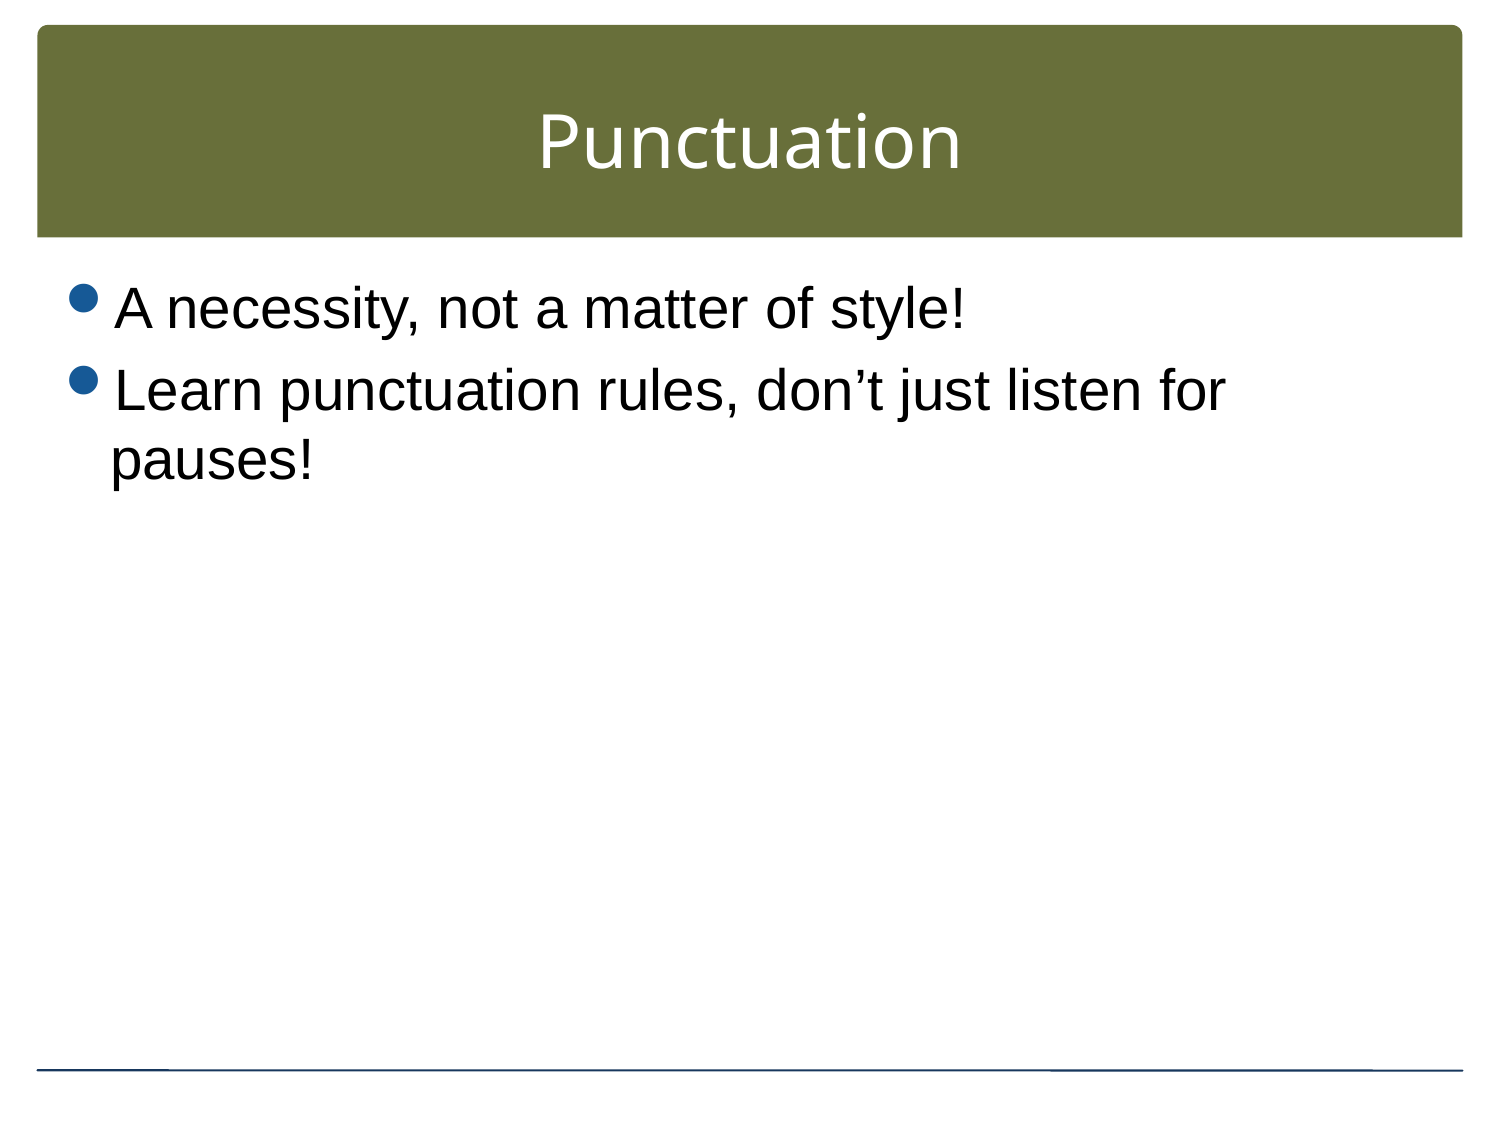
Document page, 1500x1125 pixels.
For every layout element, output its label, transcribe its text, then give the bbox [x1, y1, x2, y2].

list A necessity, not a matter of style! Learn punctuation rules, don’t just listen for pauses! [50, 262, 1450, 1050]
title Punctuation [50, 45, 1450, 233]
